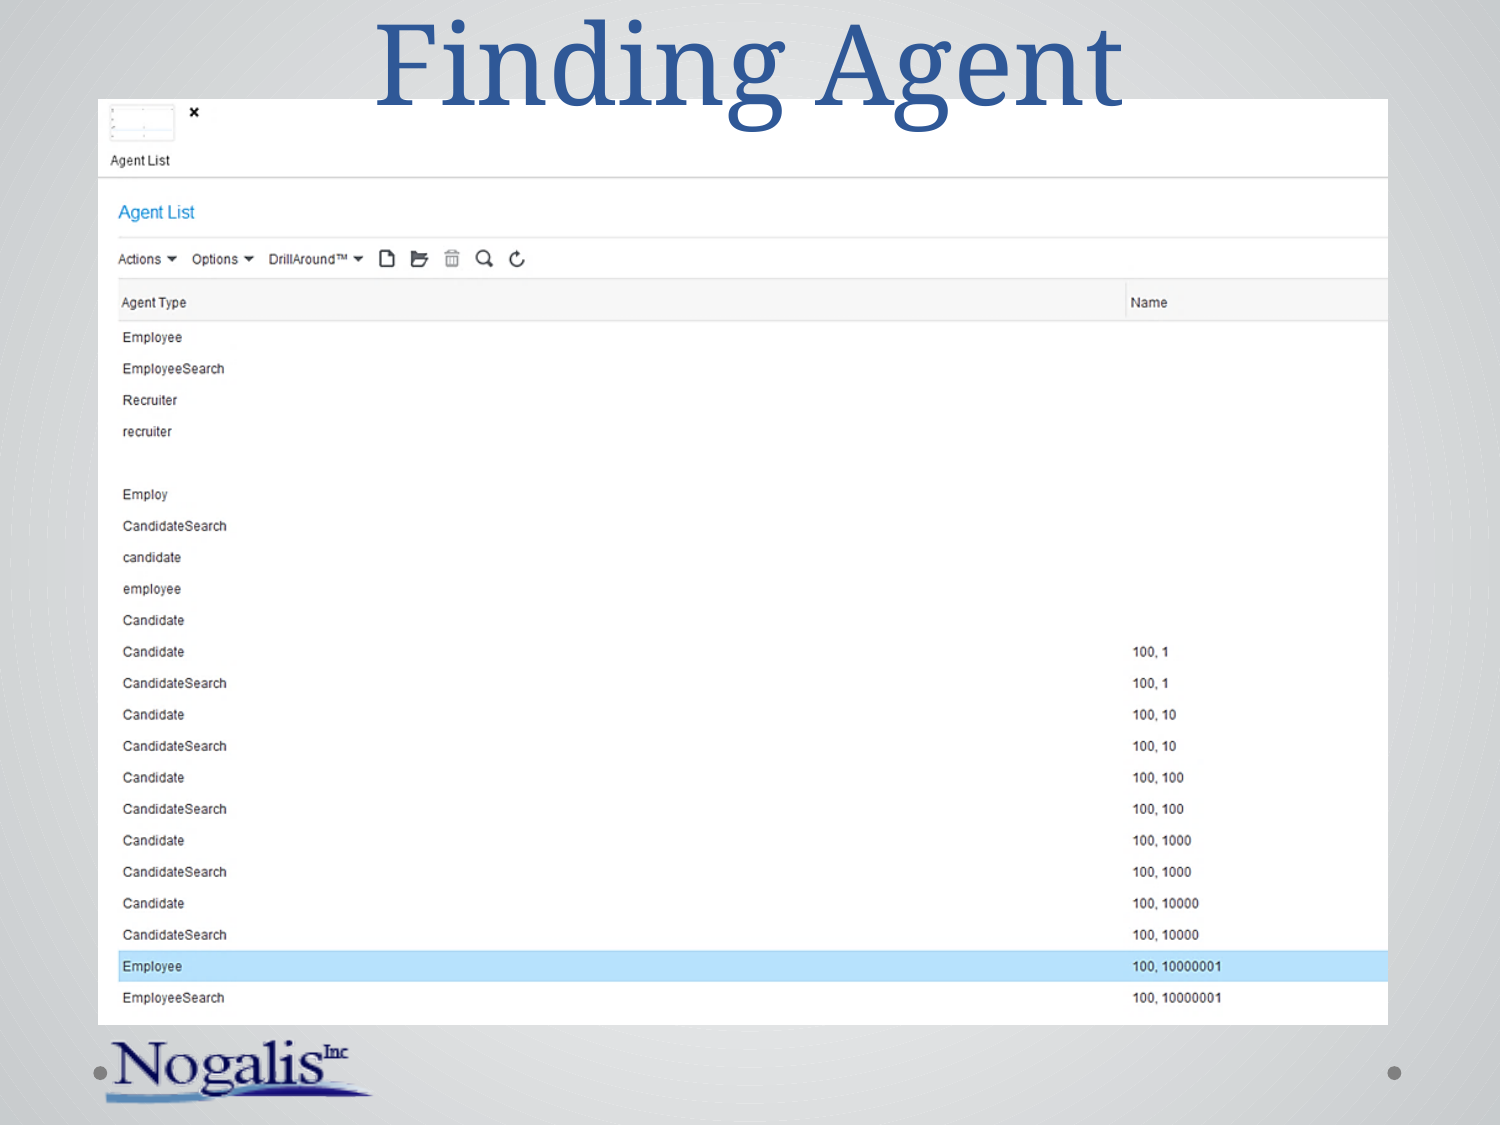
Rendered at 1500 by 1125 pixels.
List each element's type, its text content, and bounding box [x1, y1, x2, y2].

picture [97, 99, 1388, 1026]
text_box Finding Agent [74, 0, 1425, 175]
picture [88, 1030, 379, 1116]
